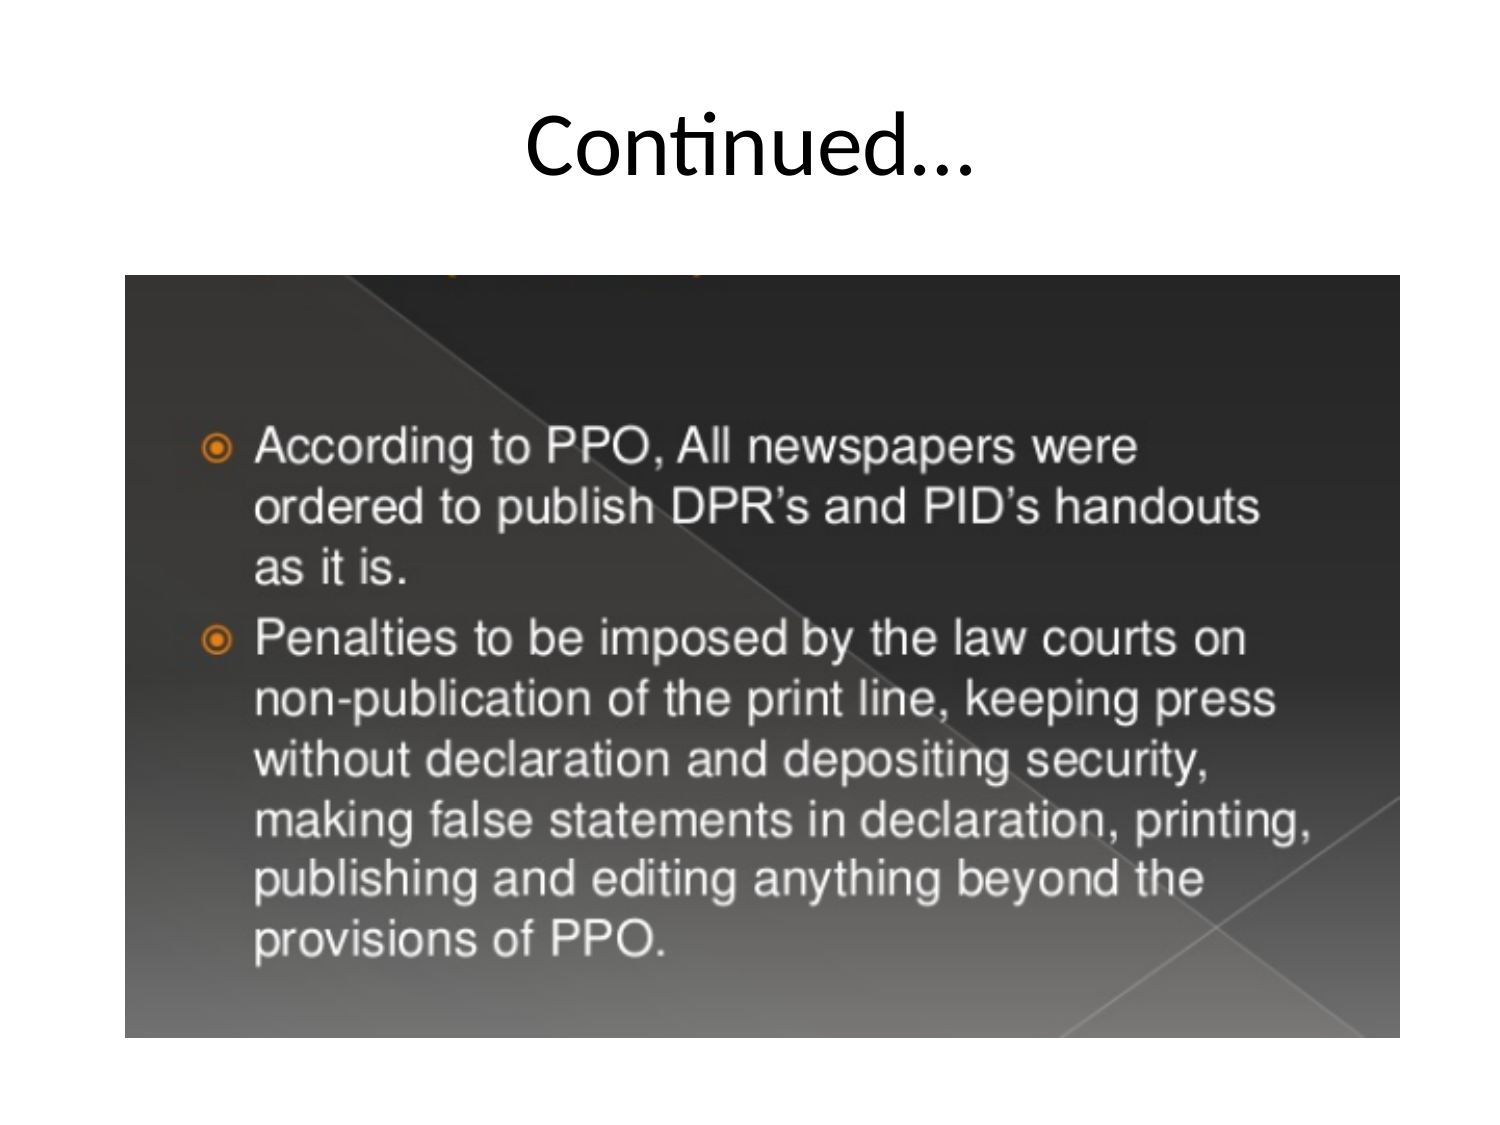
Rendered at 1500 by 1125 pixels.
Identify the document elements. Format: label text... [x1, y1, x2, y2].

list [124, 274, 1401, 1038]
title Continued… [75, 45, 1425, 233]
